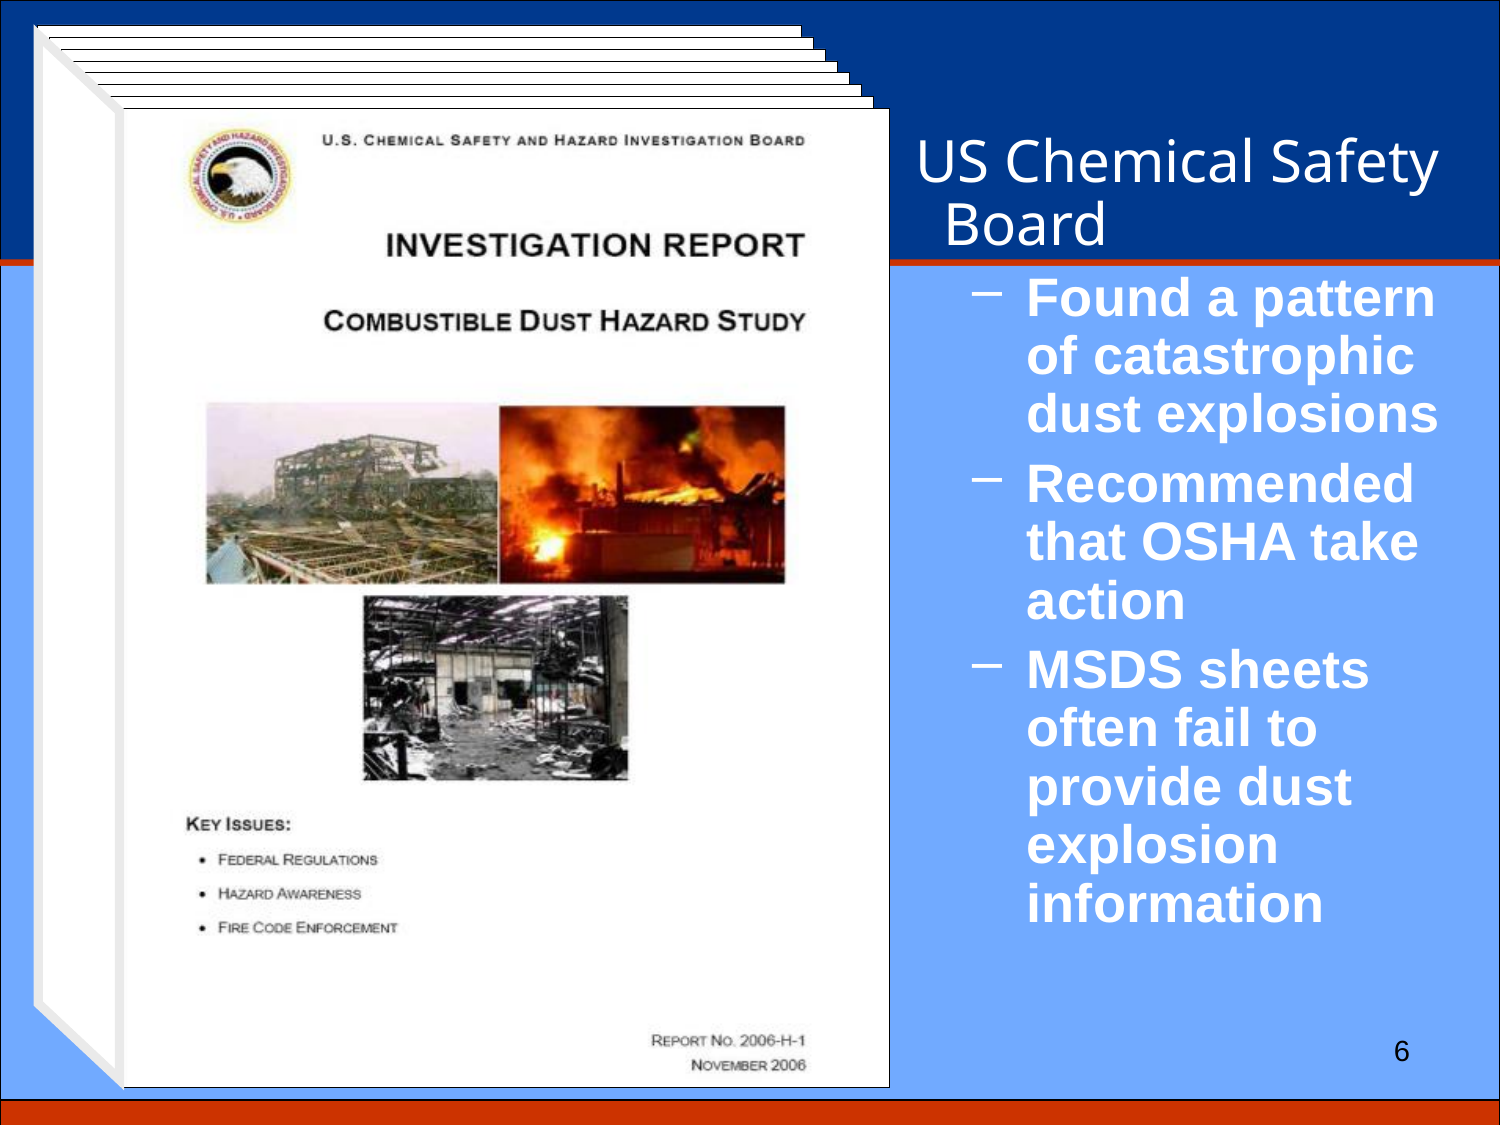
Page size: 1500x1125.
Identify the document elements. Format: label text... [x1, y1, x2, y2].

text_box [37, 24, 890, 1088]
slide_number 6 [1074, 1024, 1425, 1103]
list US Chemical Safety Board Found a pattern of catastrophic dust explosions Recommended that OSHA take action MSDS sheets often fail to provide dust explosion information [900, 125, 1475, 963]
